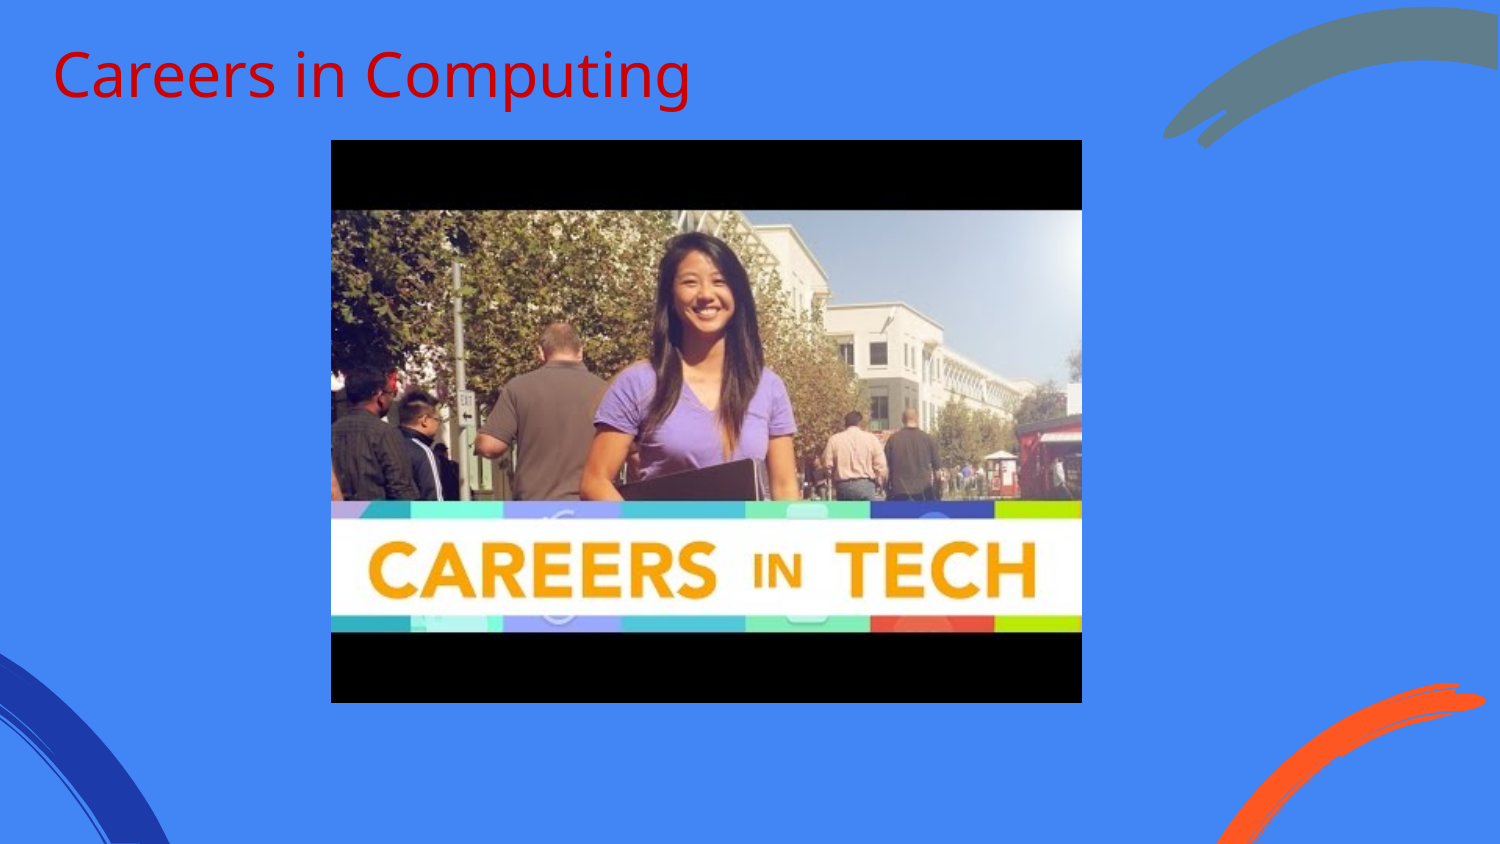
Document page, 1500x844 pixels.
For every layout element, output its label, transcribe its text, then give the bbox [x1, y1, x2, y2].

picture [330, 140, 1082, 704]
title Careers in Computing [41, 38, 1372, 138]
